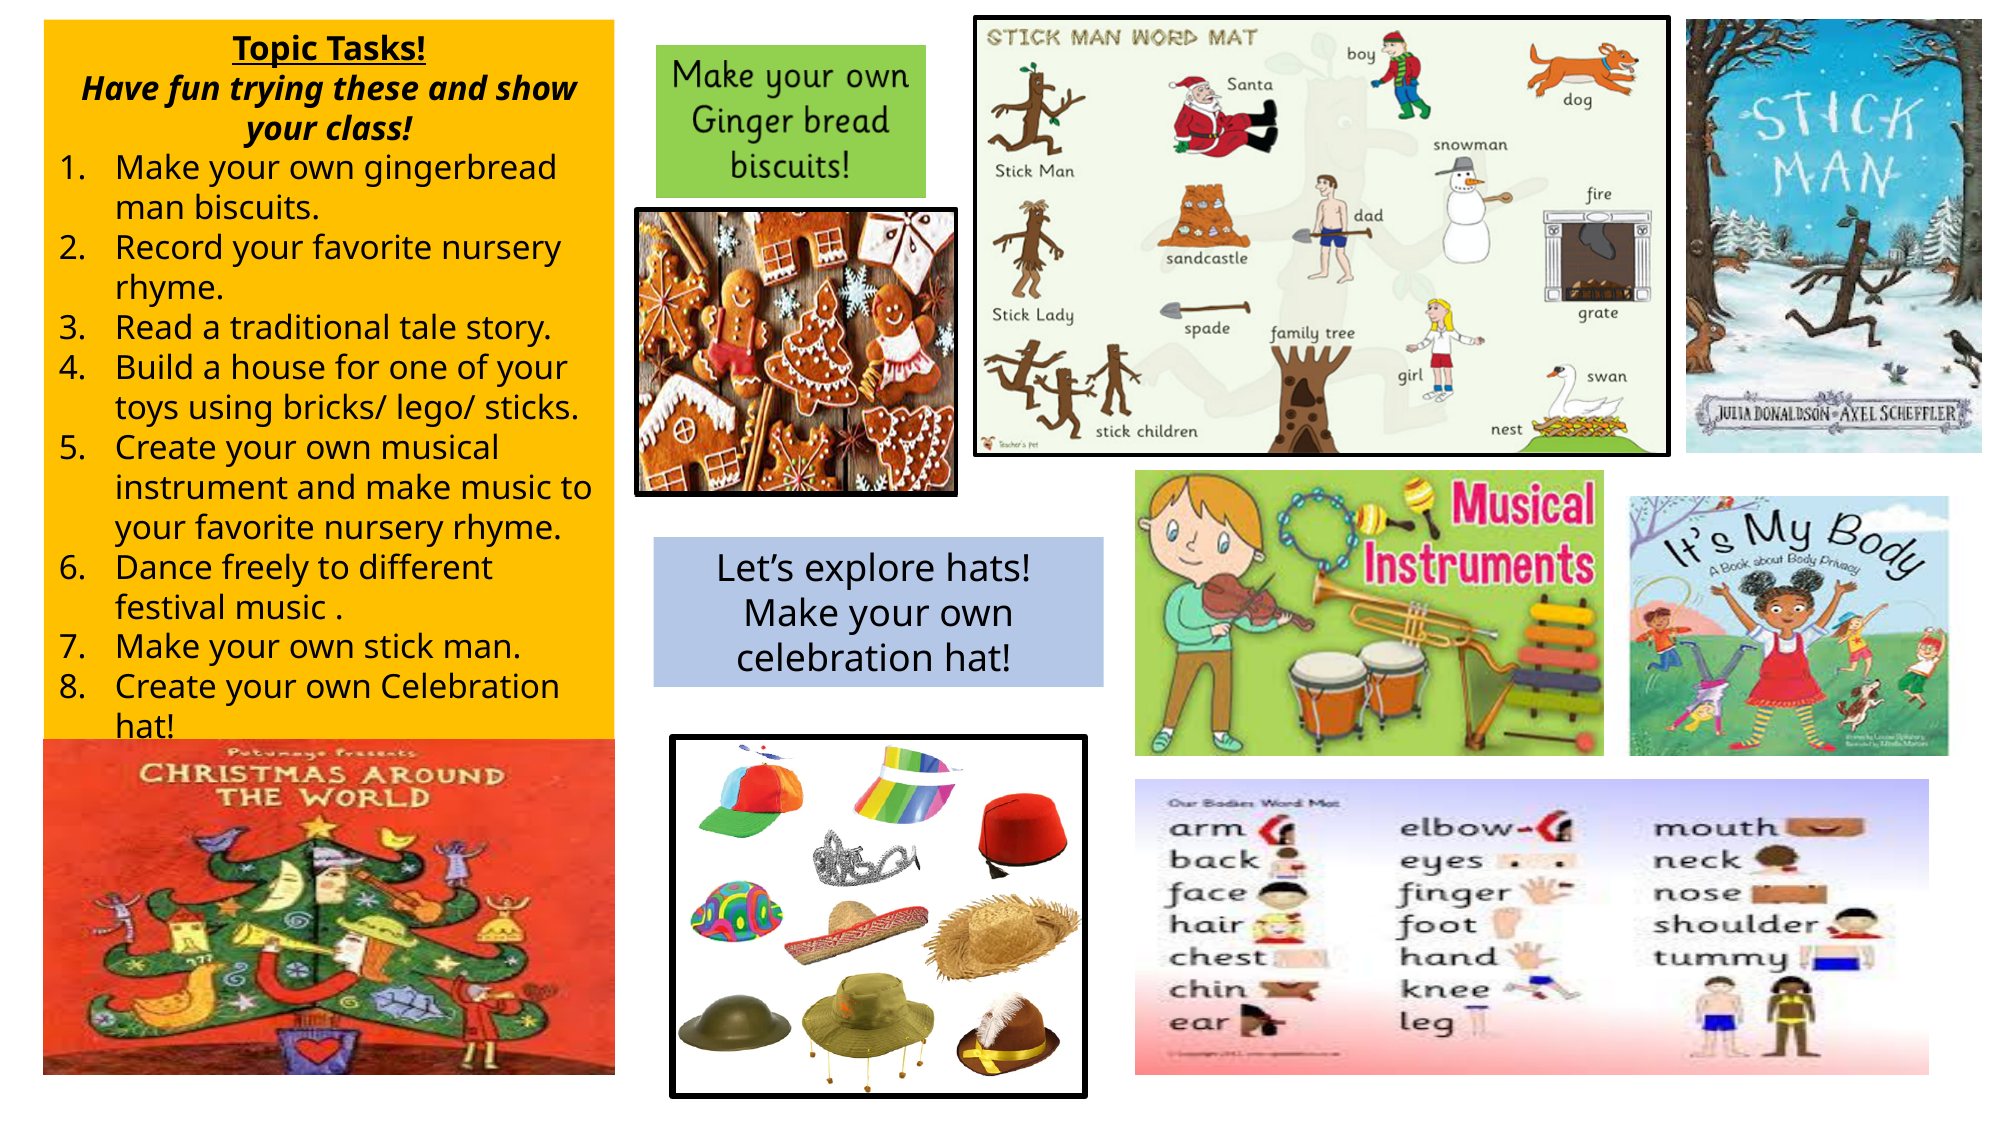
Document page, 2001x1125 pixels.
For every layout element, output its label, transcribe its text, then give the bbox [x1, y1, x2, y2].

picture [634, 41, 958, 497]
picture [1685, 19, 1982, 453]
picture [1135, 470, 1604, 756]
picture [1135, 779, 1929, 1075]
picture [675, 739, 1082, 1094]
text_box Let’s explore hats! Make your own celebration hat! [653, 537, 1104, 687]
picture [43, 739, 615, 1075]
text_box Topic Tasks! Have fun trying these and show your class! Make your own gingerbread man biscuits. Record your favorite nursery rhyme. Read a traditional tale story. Build a house for one of your toys using bricks/ lego/ sticks. Create your own musical instrument and make music to your favorite nursery rhyme. Dance freely to different festival music . Make your own stick man. Create your own Celebration hat! [43, 19, 615, 739]
picture [1613, 496, 1966, 756]
picture [977, 19, 1667, 453]
